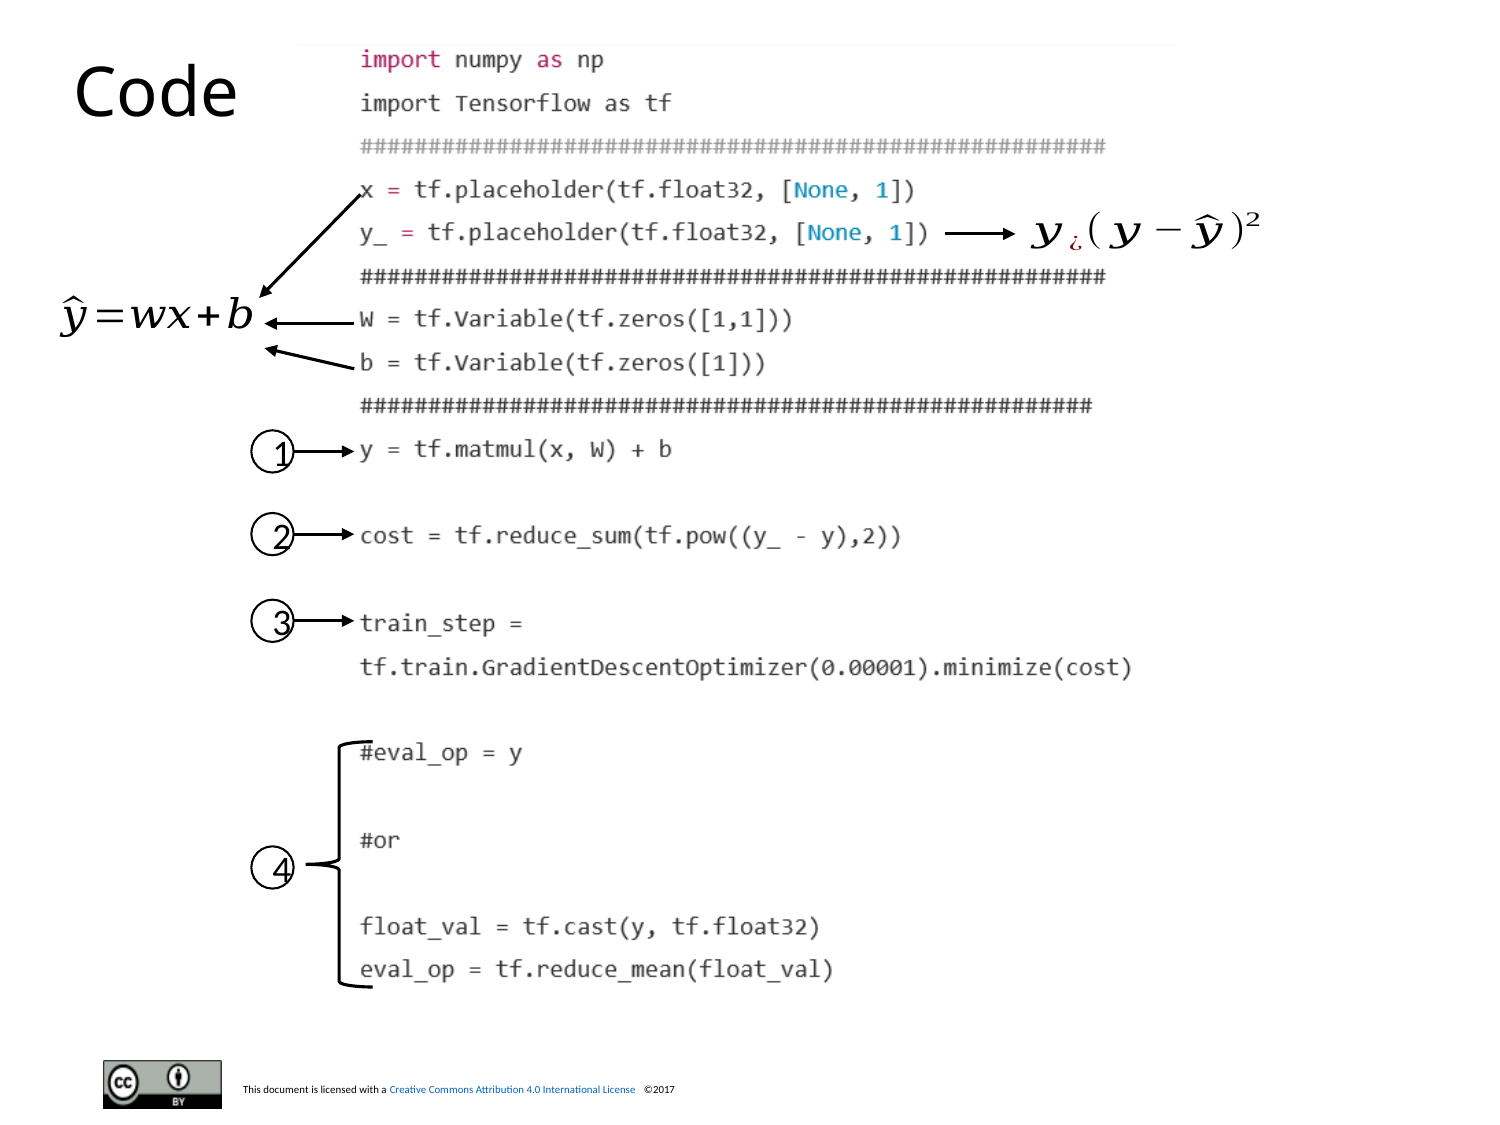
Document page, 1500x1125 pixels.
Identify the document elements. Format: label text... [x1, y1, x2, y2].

text_box 3 [250, 598, 295, 643]
picture [296, 44, 1178, 1006]
picture [103, 1060, 222, 1109]
text_box 1 [250, 429, 295, 474]
text_box 4 [250, 845, 295, 890]
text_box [264, 348, 355, 369]
text_box 2 [250, 511, 295, 557]
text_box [259, 194, 361, 298]
title Code [58, 0, 1353, 203]
